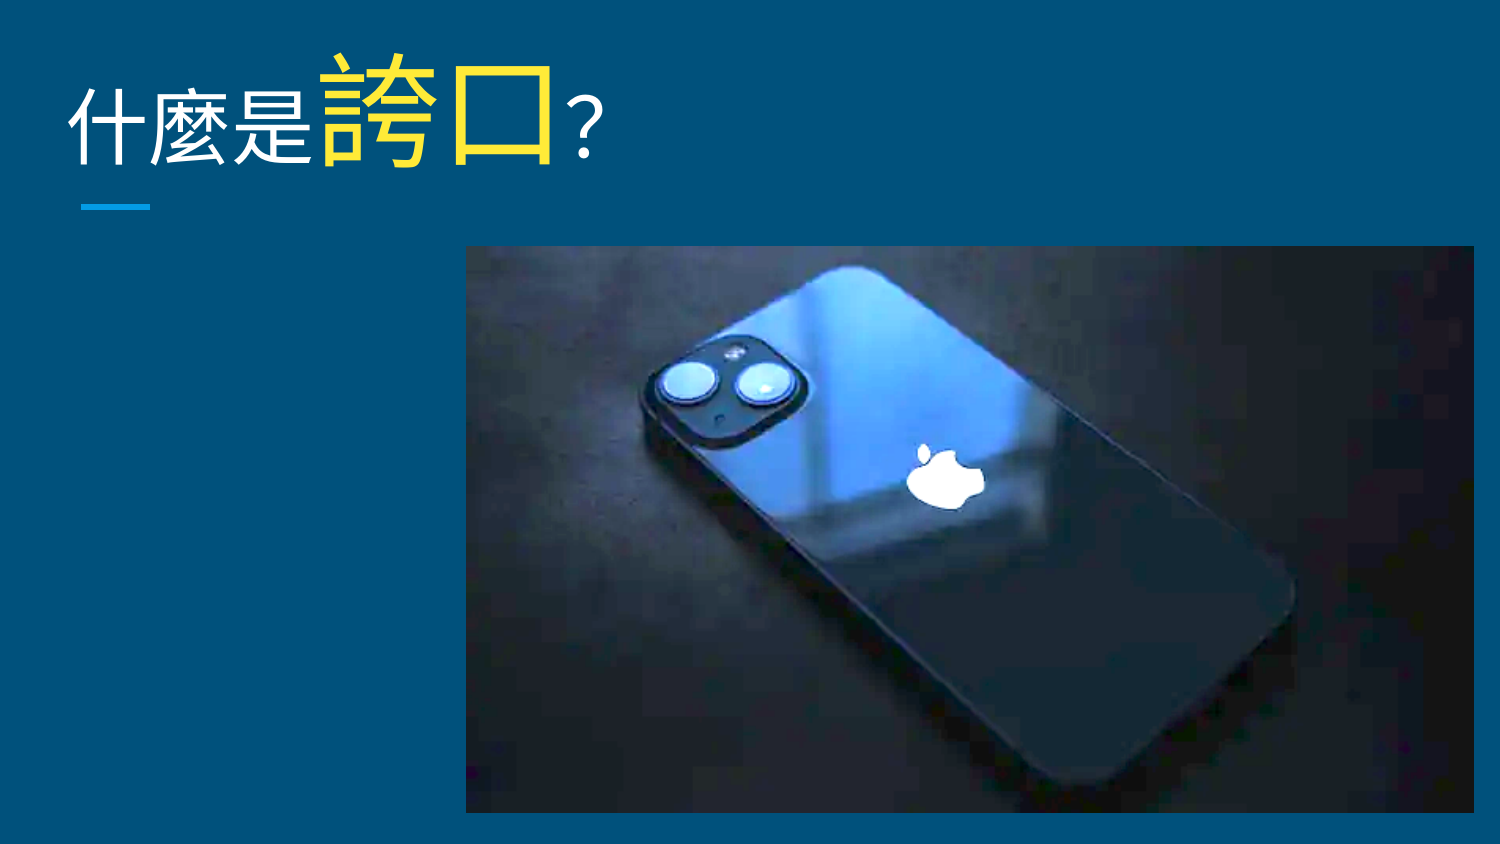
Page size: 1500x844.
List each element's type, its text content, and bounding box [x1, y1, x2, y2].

picture [467, 247, 1473, 812]
text_box 什麼是誇口？ [50, 18, 799, 199]
